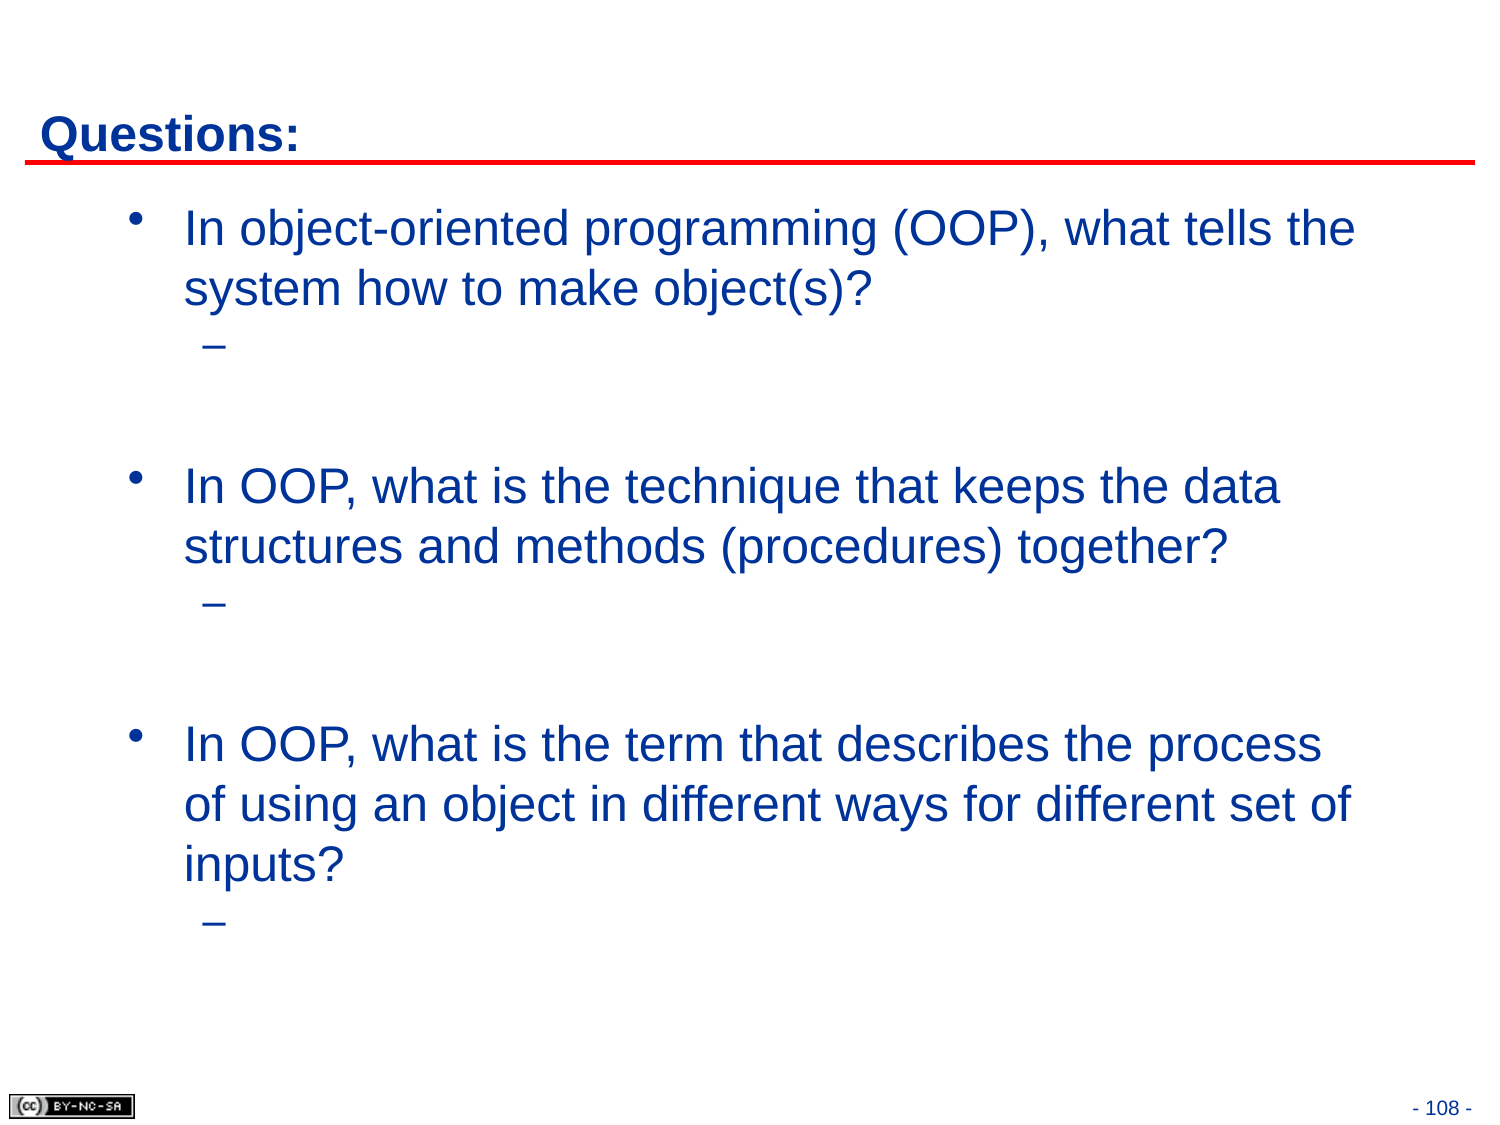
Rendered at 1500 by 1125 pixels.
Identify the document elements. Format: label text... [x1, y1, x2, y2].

picture [9, 1094, 135, 1119]
slide_number - 108 - [1287, 1087, 1488, 1125]
list In object-oriented programming (OOP), what tells the system how to make object(s)? In OOP, what is the technique that keeps the data structures and methods (procedures) together? In OOP, what is the term that describes the process of using an object in different ways for different set of inputs? [112, 187, 1388, 1076]
title Questions: [24, 0, 1463, 169]
